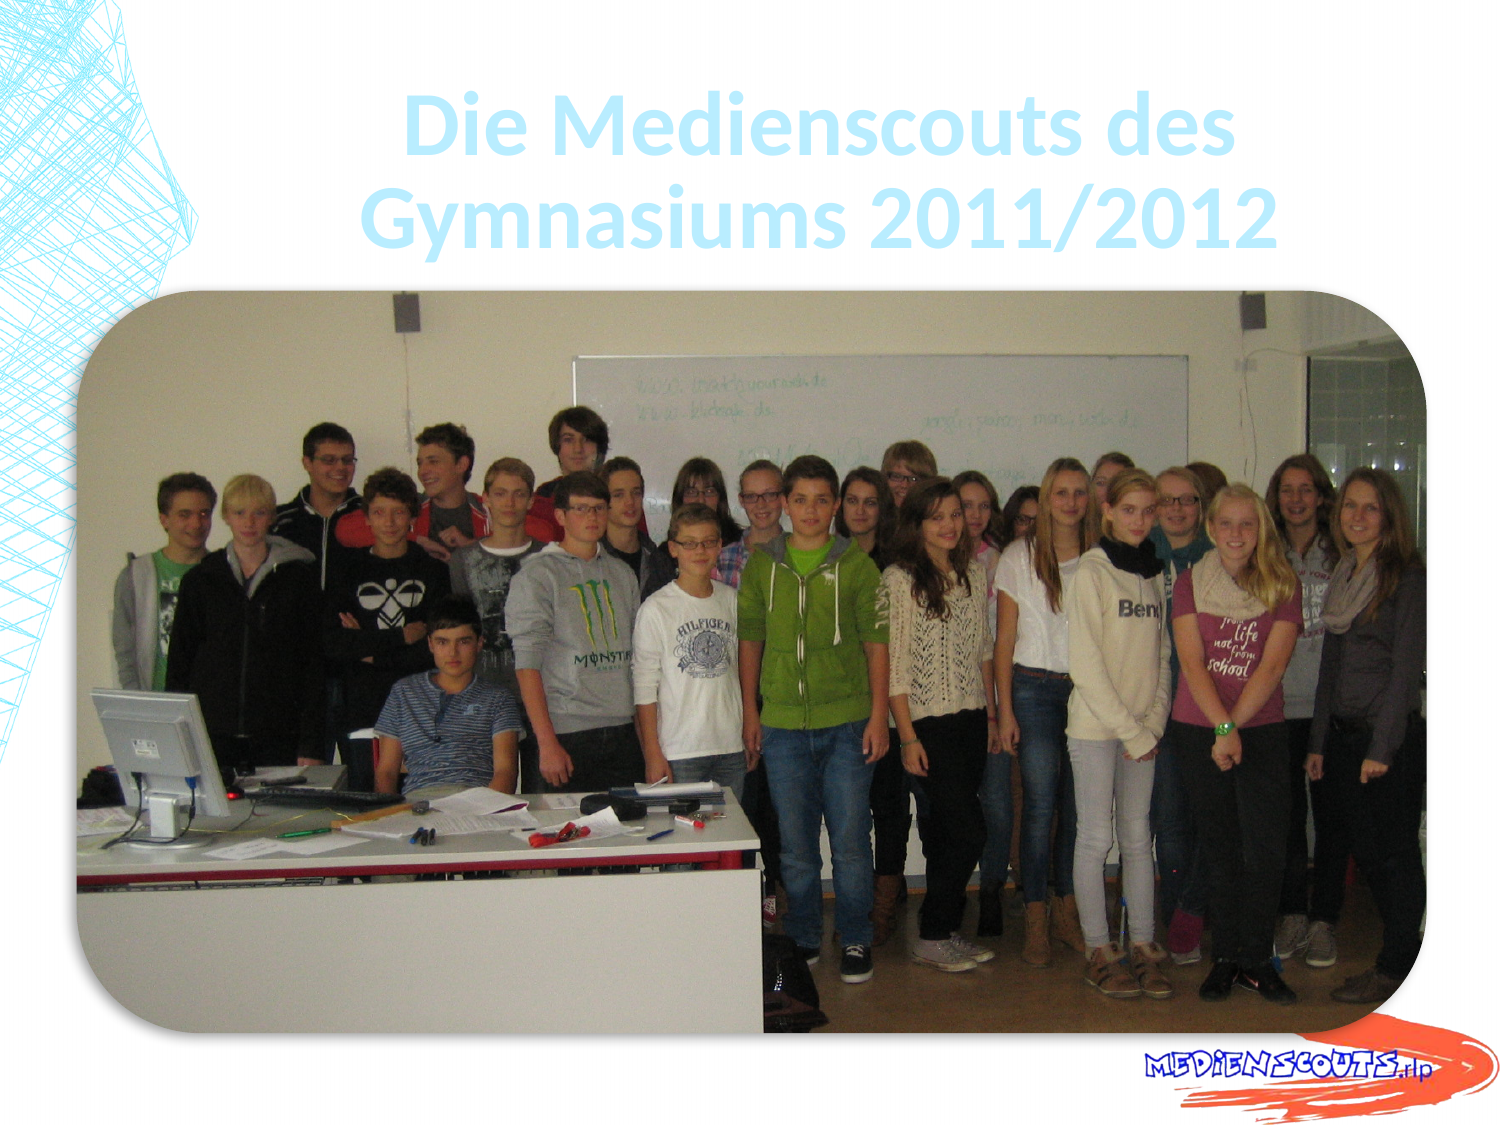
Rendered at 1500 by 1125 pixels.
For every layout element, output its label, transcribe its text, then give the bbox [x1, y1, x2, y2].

picture [0, 0, 1500, 1125]
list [76, 290, 1427, 1034]
title Die Medienscouts des Gymnasiums 2011/2012 [243, 62, 1397, 275]
